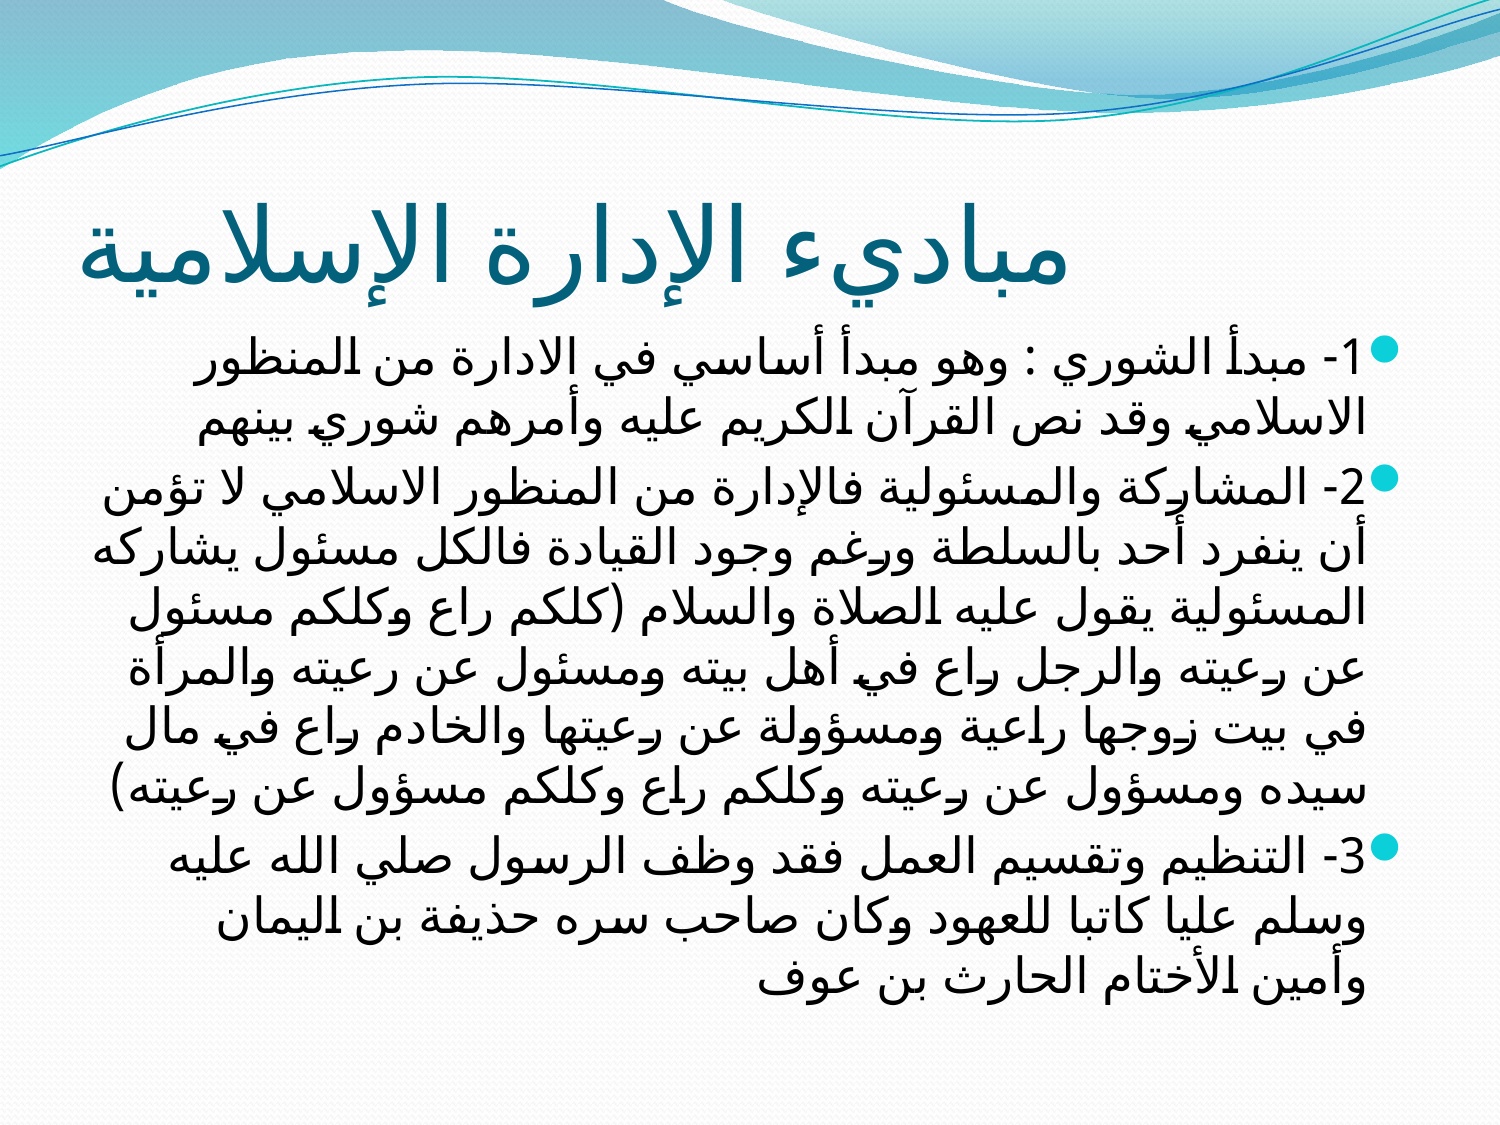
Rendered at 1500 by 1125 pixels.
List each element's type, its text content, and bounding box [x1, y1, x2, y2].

list 1- مبدأ الشوري : وهو مبدأ أساسي في الادارة من المنظور الاسلامي وقد نص القرآن الكريم عليه وأمرهم شوري بينهم 2- المشاركة والمسئولية فالإدارة من المنظور الاسلامي لا تؤمن أن ينفرد أحد بالسلطة ورغم وجود القيادة فالكل مسئول يشاركه المسئولية يقول عليه الصلاة والسلام (كلكم راع وكلكم مسئول عن رعيته والرجل راع في أهل بيته ومسئول عن رعيته والمرأة في بيت زوجها راعية ومسؤولة عن رعيتها والخادم راع في مال سيده ومسؤول عن رعيته وكلكم راع وكلكم مسؤول عن رعيته) 3- التنظيم وتقسيم العمل فقد وظف الرسول صلي الله عليه وسلم عليا كاتبا للعهود وكان صاحب سره حذيفة بن اليمان وأمين الأختام الحارث بن عوف [75, 317, 1425, 1038]
title مباديء الإدارة الإسلامية [75, 115, 1425, 303]
